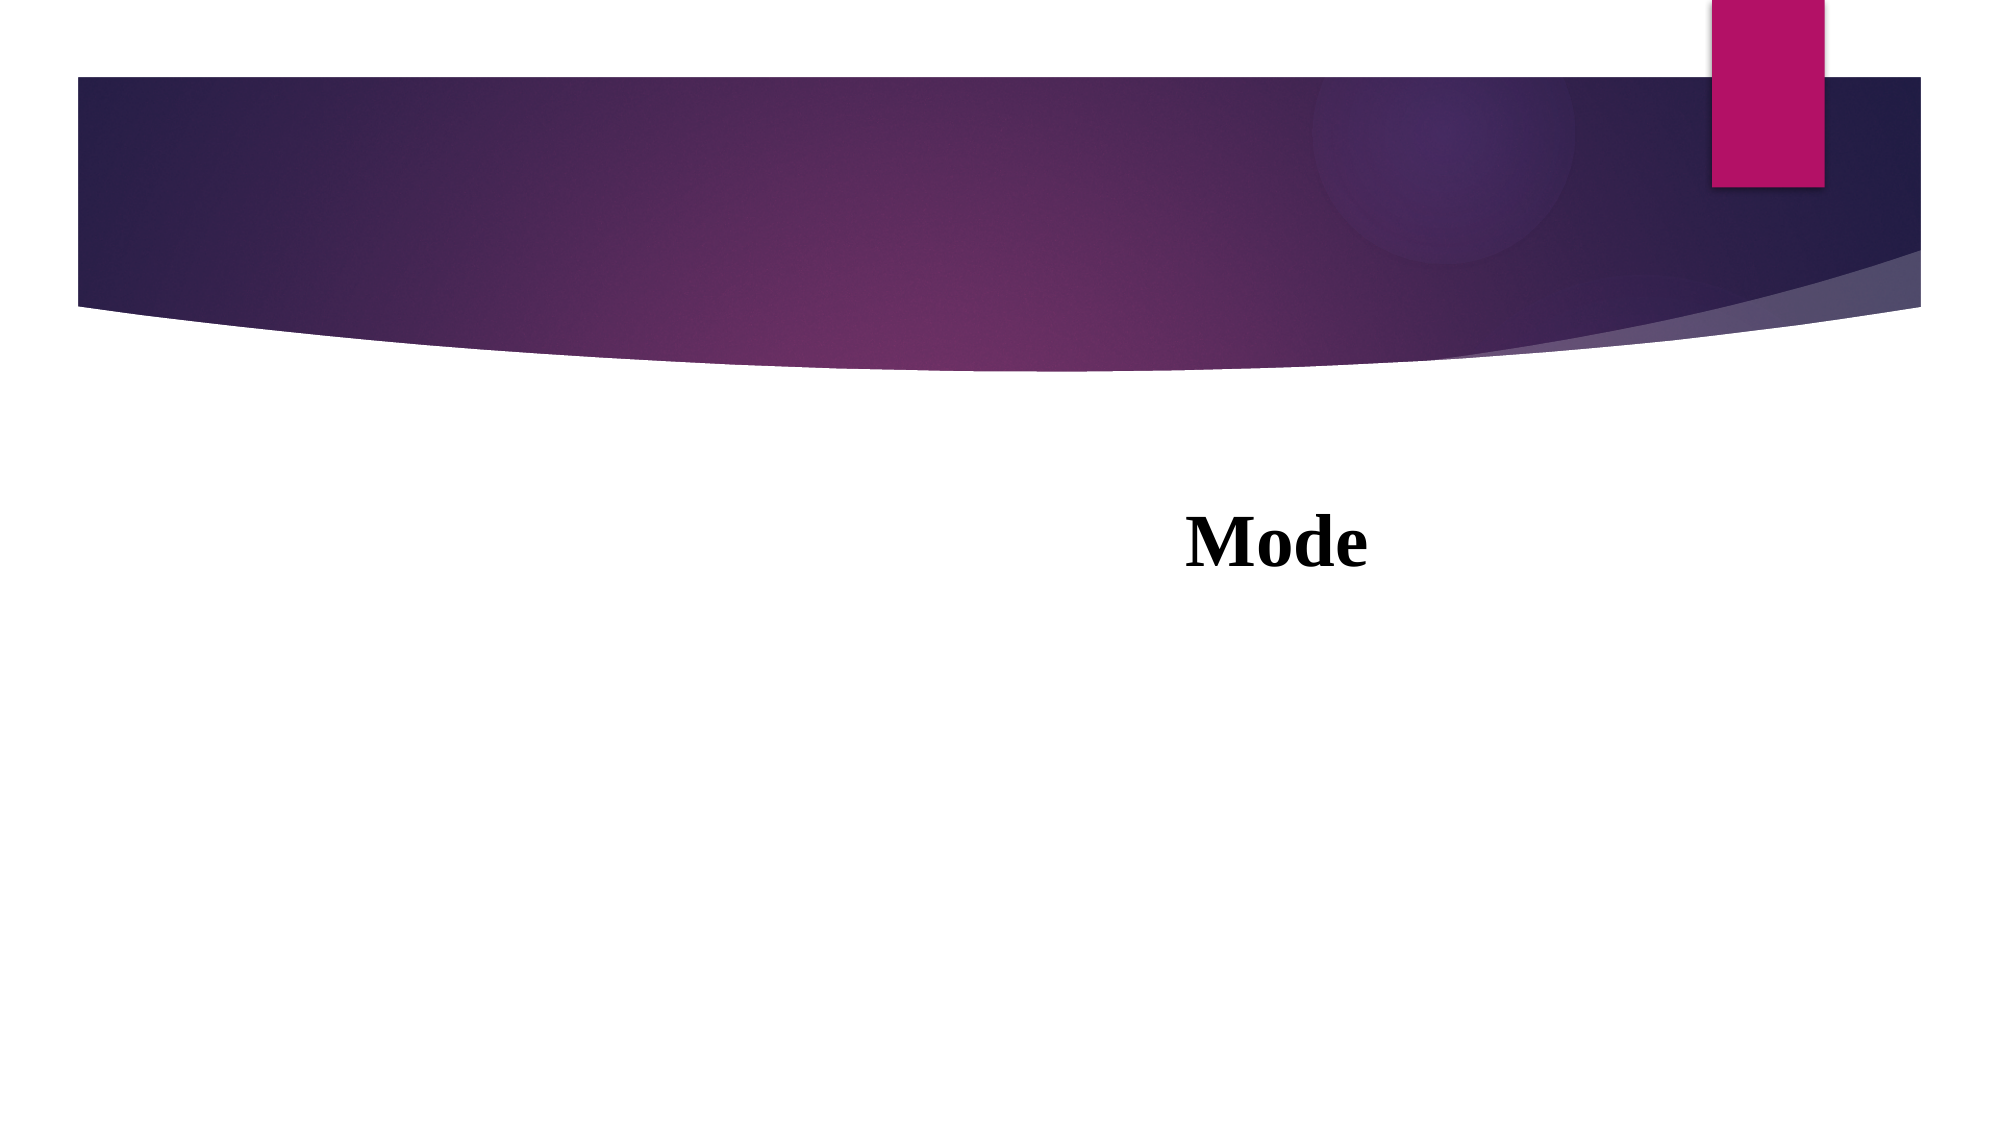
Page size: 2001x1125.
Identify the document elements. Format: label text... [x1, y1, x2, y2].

title Mode [739, 462, 1553, 611]
